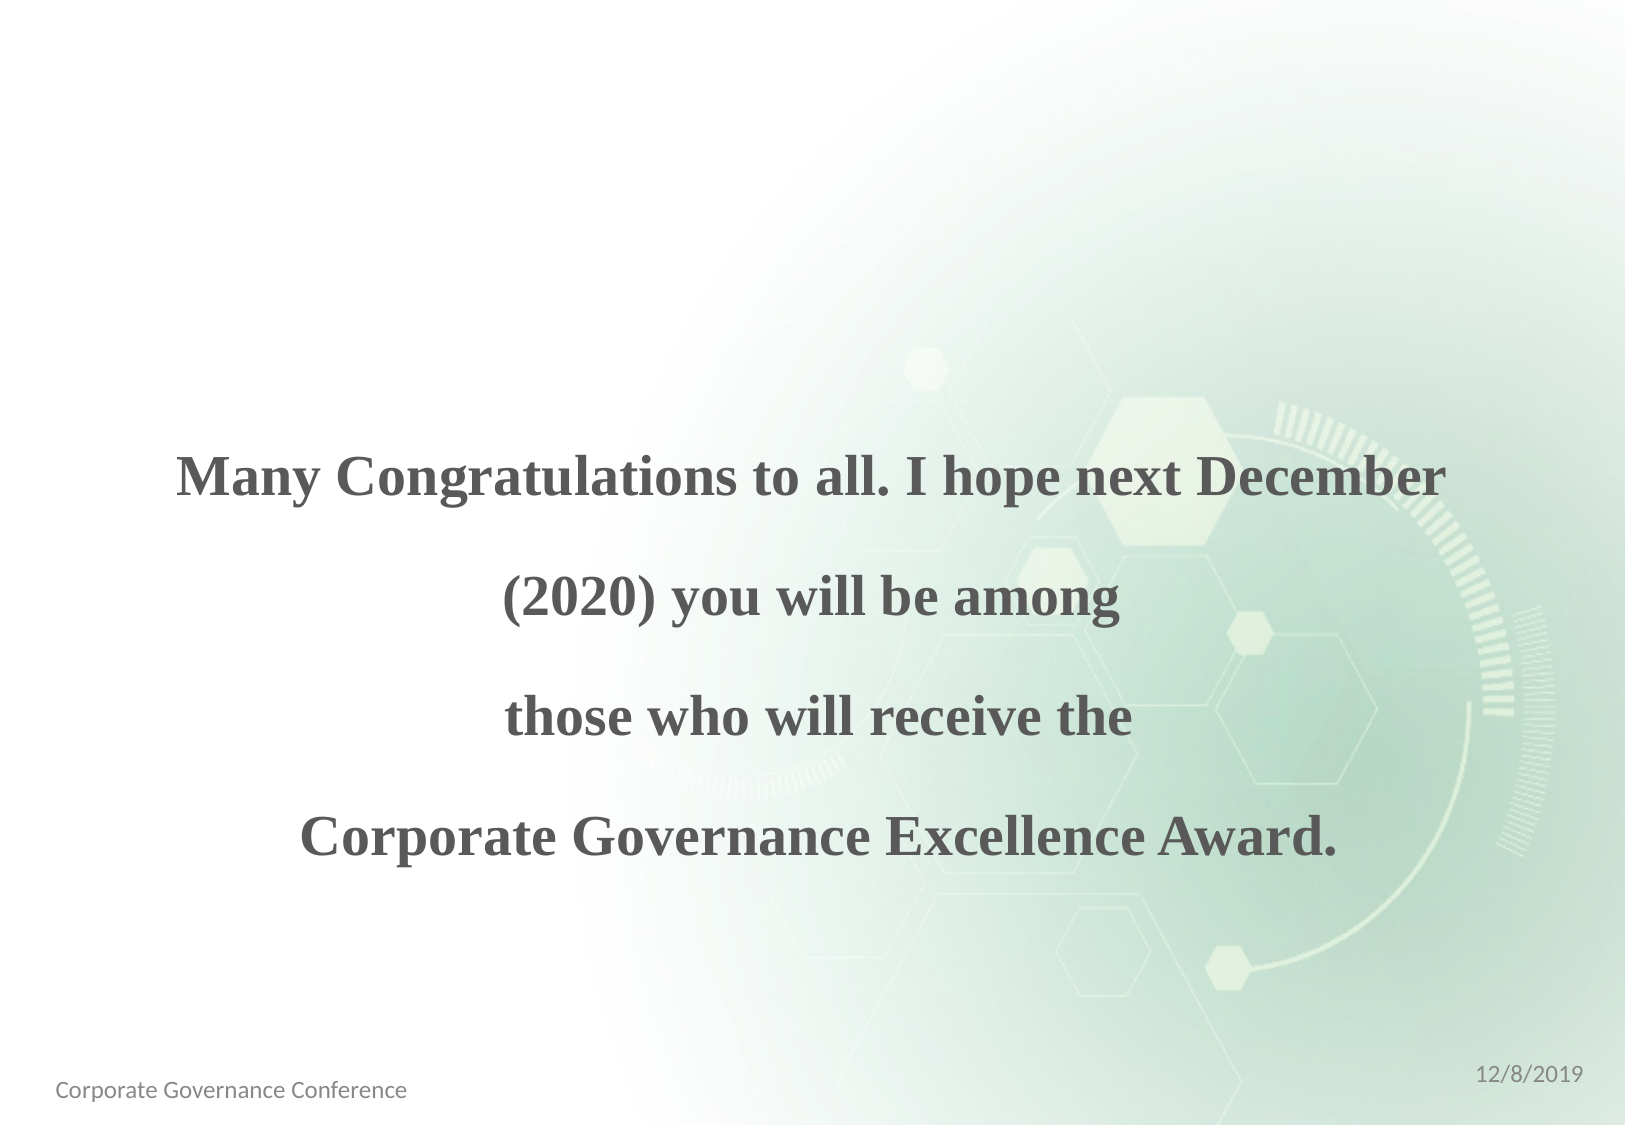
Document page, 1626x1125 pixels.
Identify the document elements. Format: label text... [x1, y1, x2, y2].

footer Corporate Governance Conference [40, 1058, 590, 1119]
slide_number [1460, 1042, 1625, 1103]
text_box Many Congratulations to all. I hope next December (2020) you will be among those who will receive the Corporate Governance Excellence Award. [110, 410, 1514, 715]
